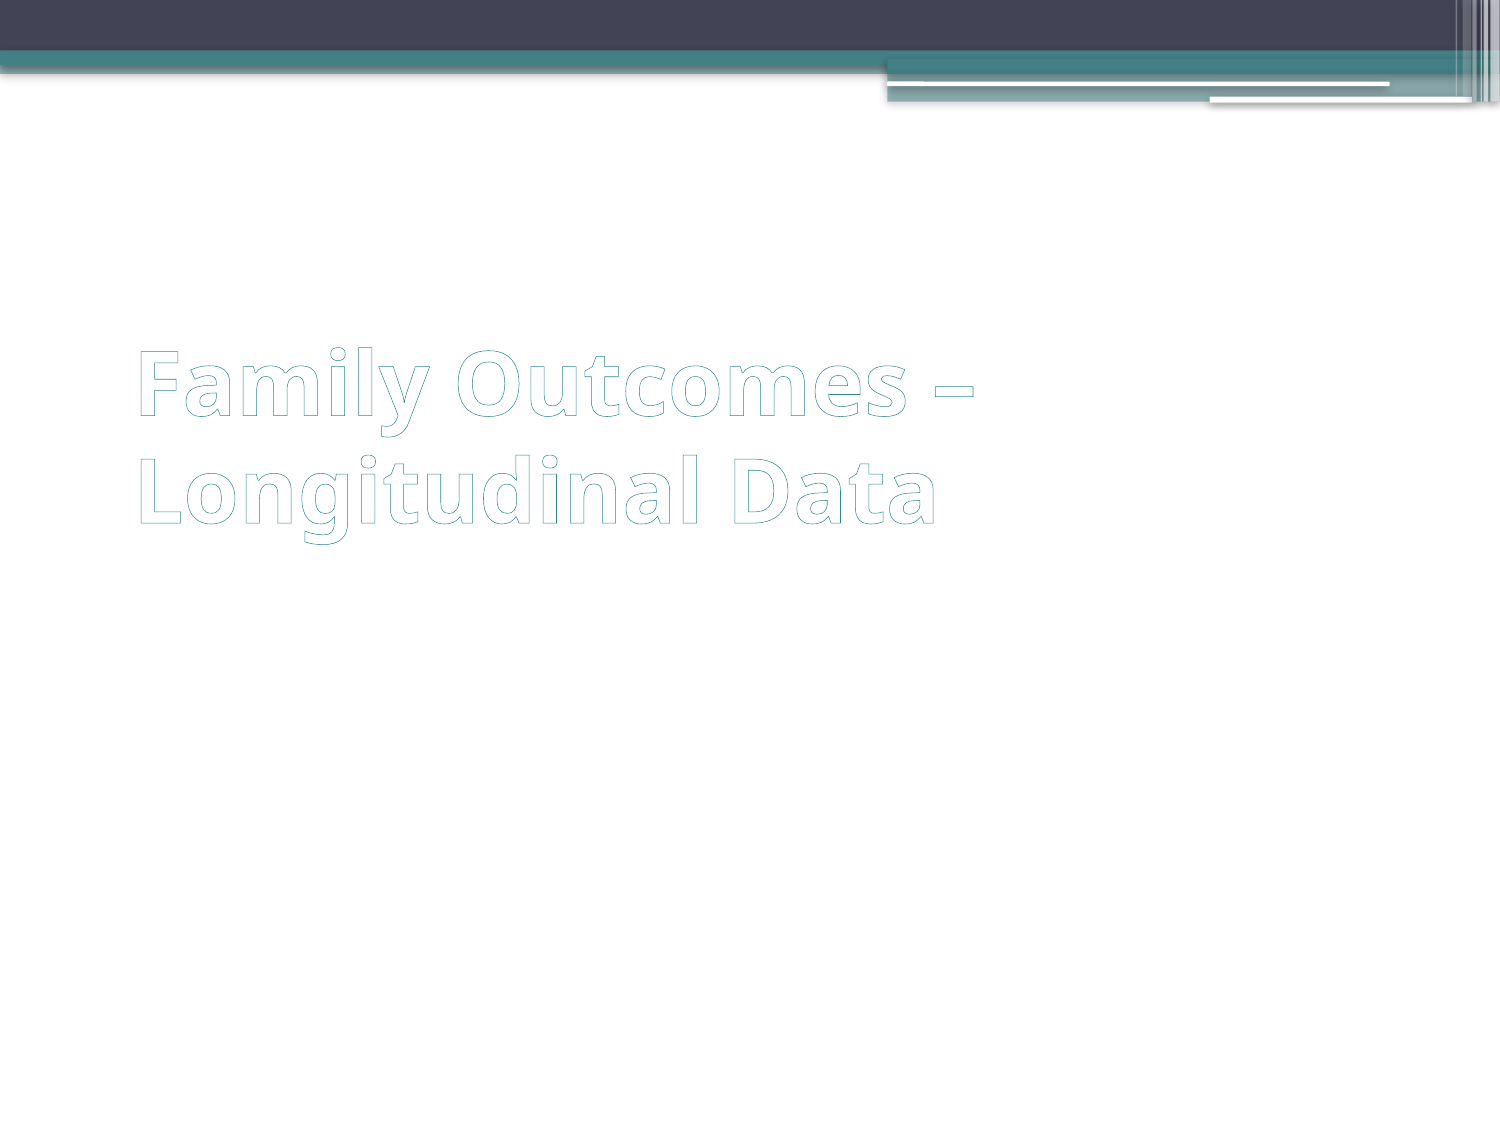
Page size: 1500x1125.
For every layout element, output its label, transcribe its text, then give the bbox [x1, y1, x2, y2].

title Family Outcomes – Longitudinal Data [118, 324, 1394, 549]
